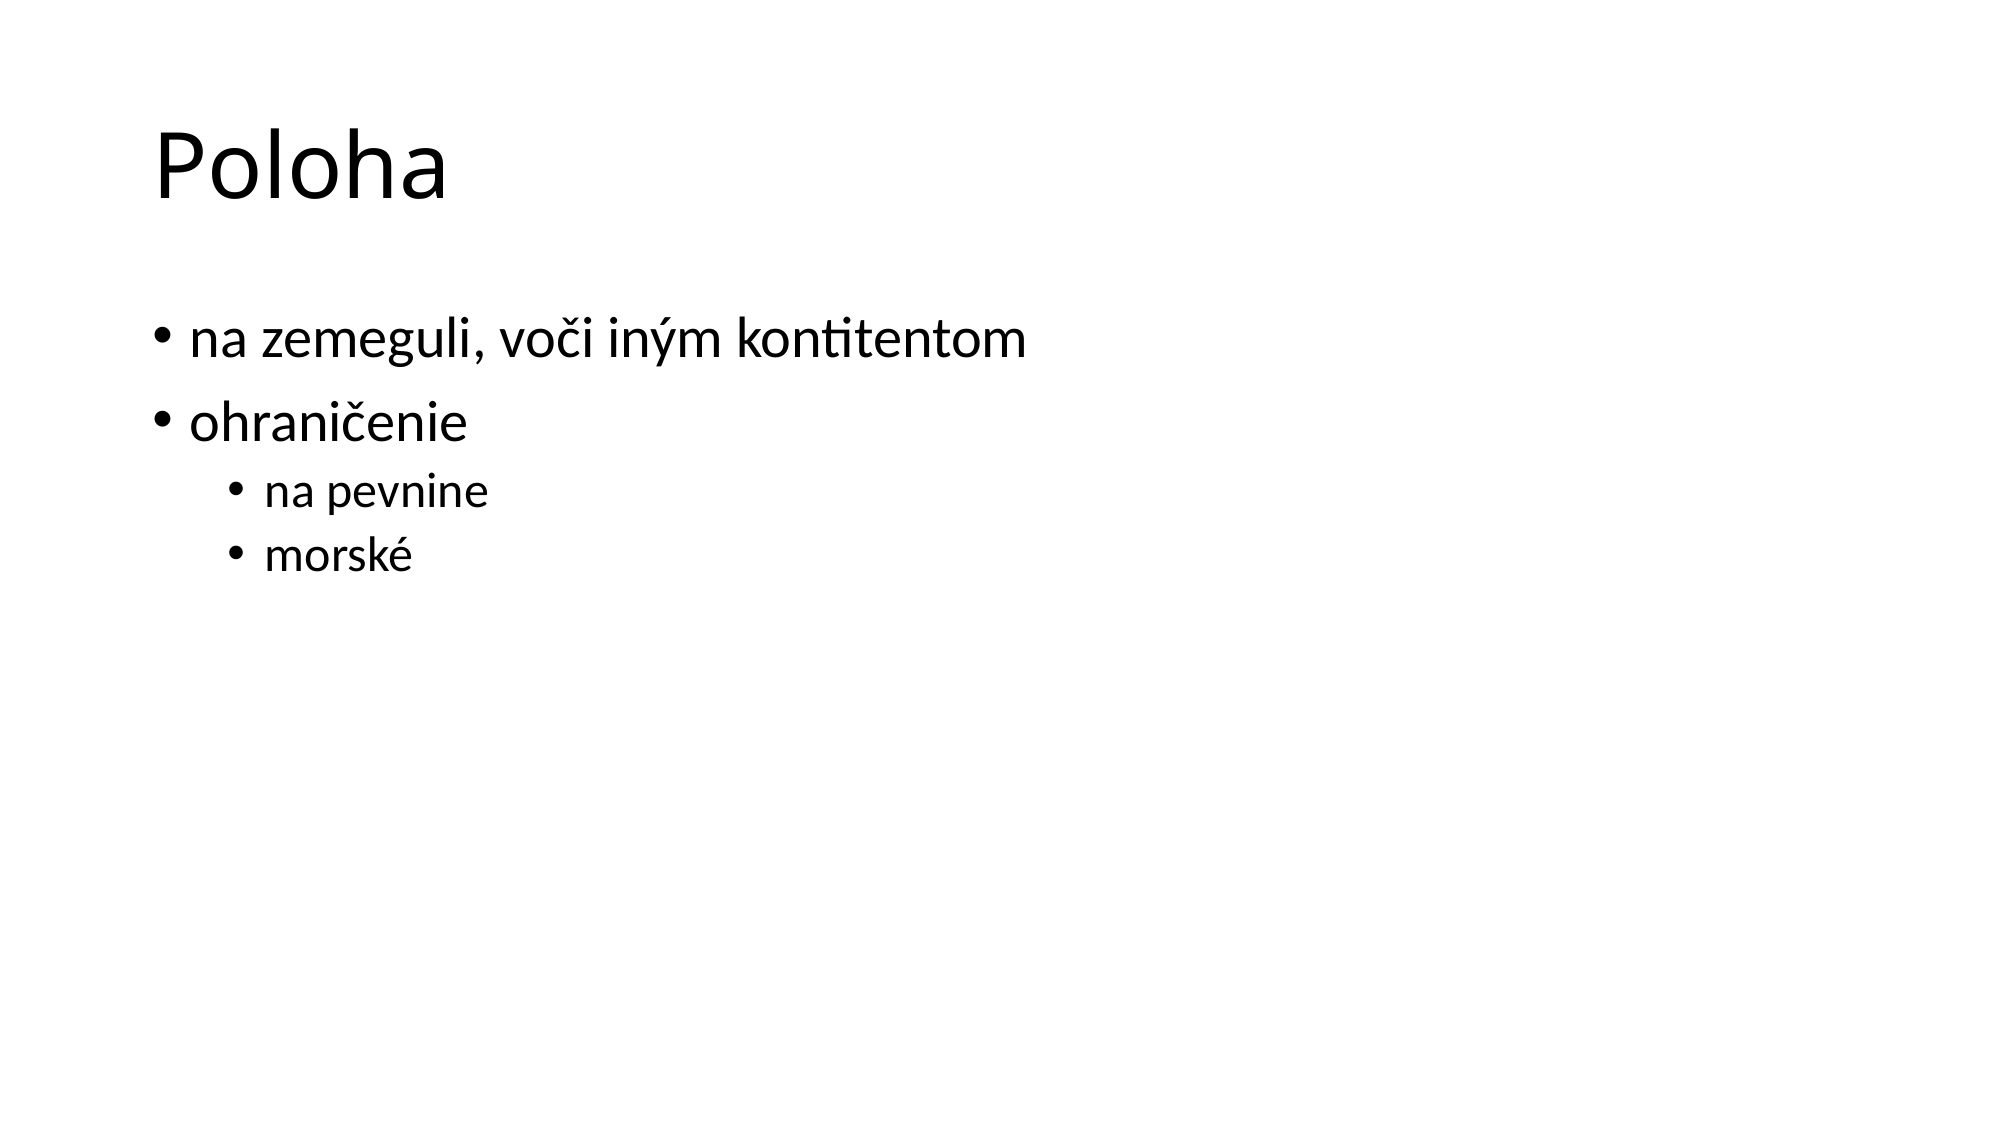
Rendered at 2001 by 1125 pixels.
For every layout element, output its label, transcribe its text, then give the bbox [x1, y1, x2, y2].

title Poloha [137, 59, 1863, 278]
list na zemeguli, voči iným kontitentom ohraničenie na pevnine morské [137, 299, 1863, 1014]
